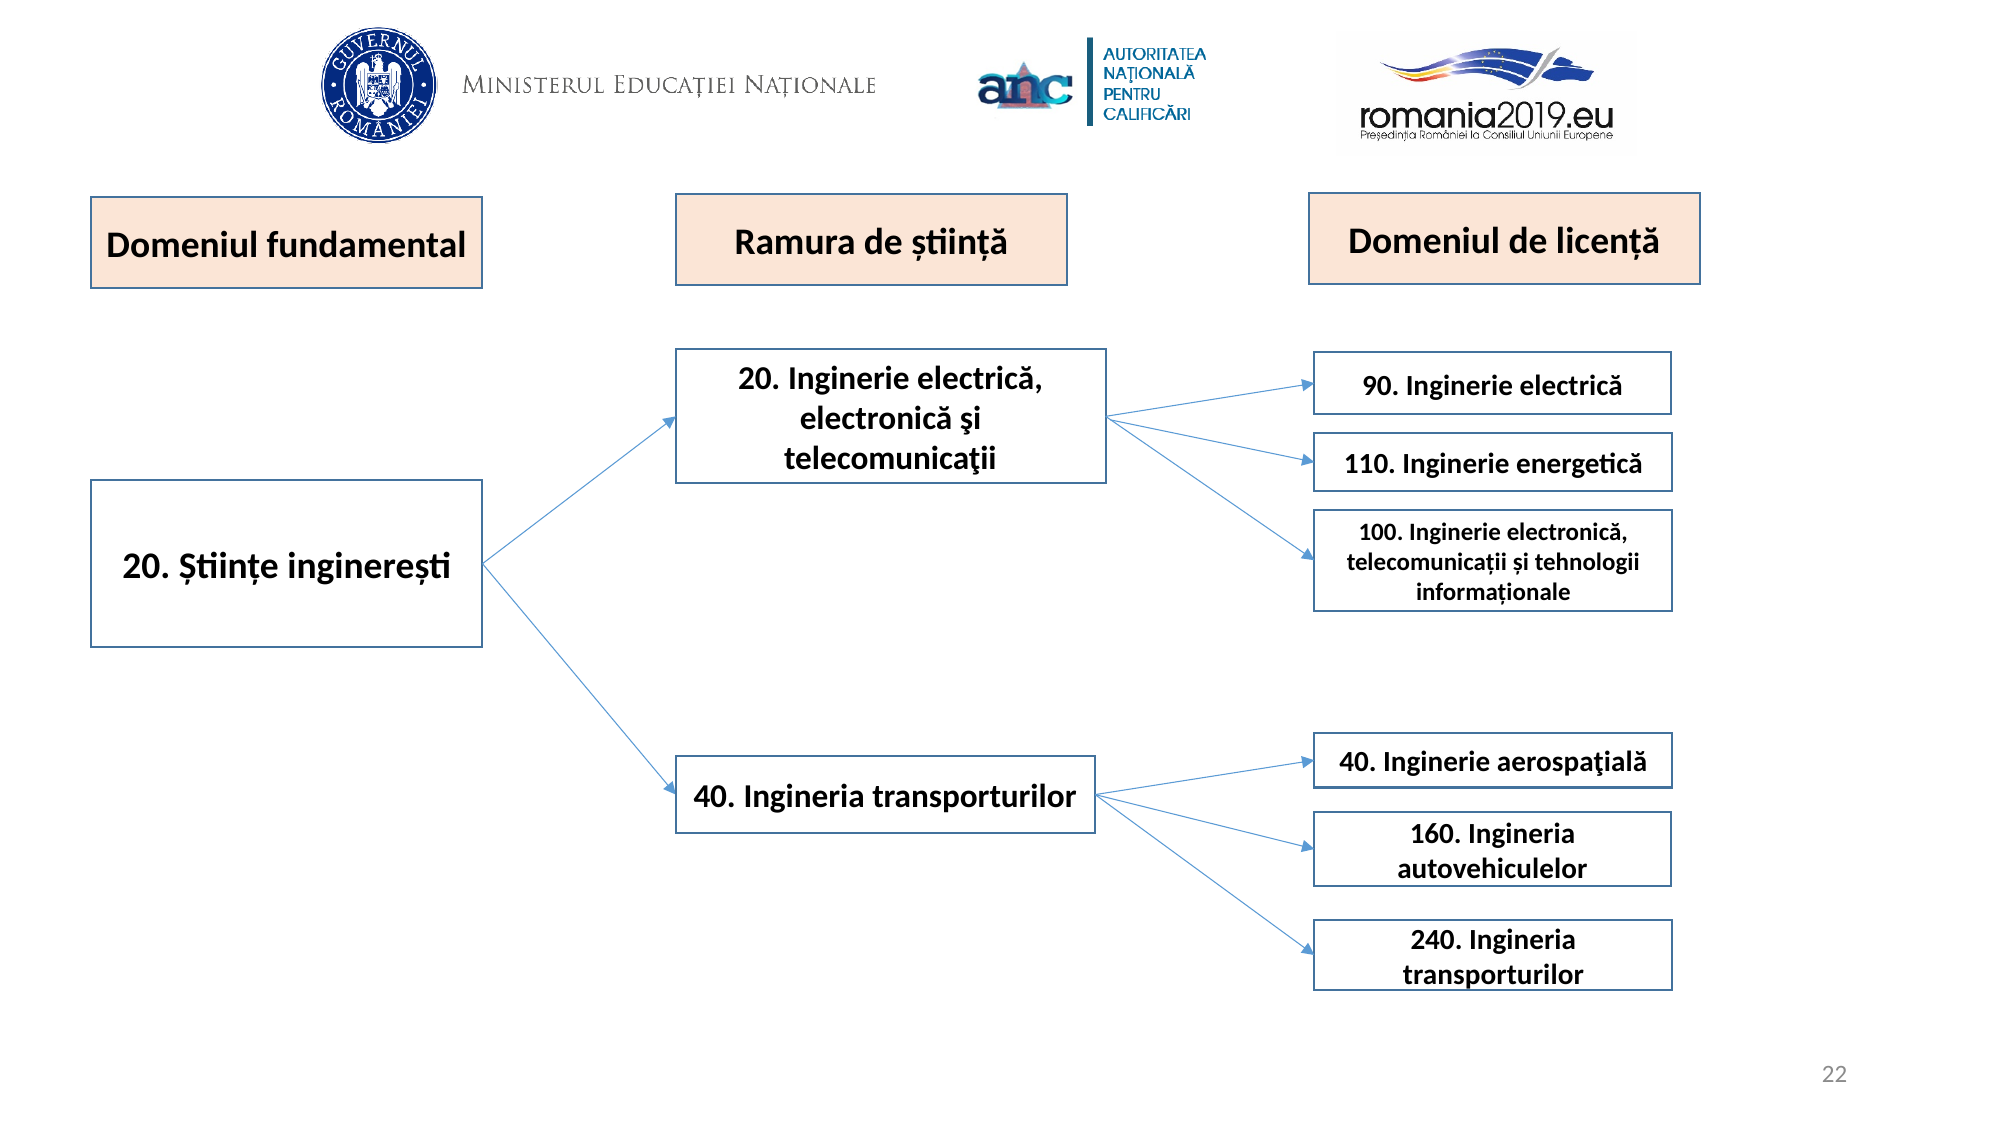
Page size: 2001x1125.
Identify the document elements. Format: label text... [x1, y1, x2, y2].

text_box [482, 416, 676, 563]
picture [969, 31, 1217, 138]
text_box 20. Științe inginerești [90, 479, 482, 648]
text_box Domeniul de licență [1308, 192, 1701, 285]
picture [319, 25, 875, 144]
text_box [482, 563, 676, 795]
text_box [675, 349, 1673, 611]
text_box Ramura de știință [675, 193, 1068, 286]
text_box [675, 732, 1673, 991]
text_box Domeniul fundamental [90, 196, 483, 289]
slide_number 22 [1412, 1042, 1863, 1103]
picture [1336, 31, 1637, 156]
